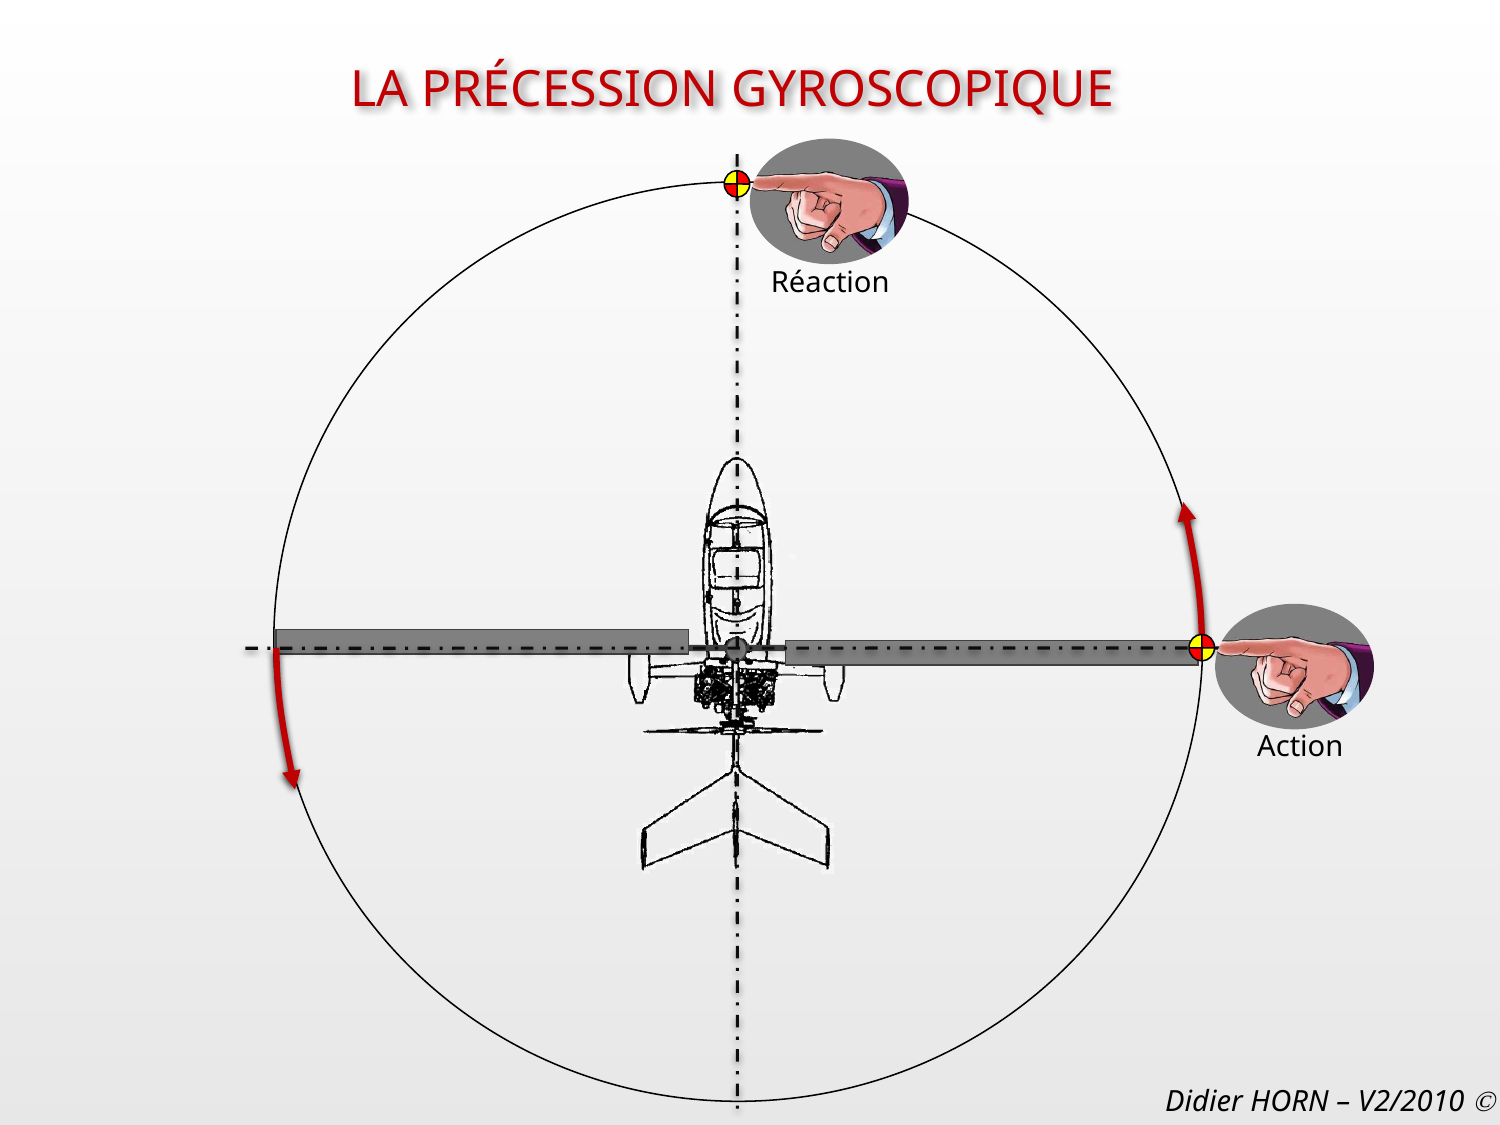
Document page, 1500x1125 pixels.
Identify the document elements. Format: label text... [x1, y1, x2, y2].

text_box La précession gyroscopique [78, 45, 1387, 128]
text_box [665, 138, 996, 336]
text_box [275, 658, 1129, 666]
text_box [739, 674, 1170, 1102]
text_box [276, 673, 299, 790]
text_box Didier HORN – V2/2010  [1150, 1074, 1500, 1125]
picture [603, 449, 852, 629]
text_box [273, 188, 736, 629]
picture [603, 666, 852, 884]
text_box [285, 674, 736, 1102]
text_box [1179, 502, 1201, 601]
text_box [1135, 603, 1466, 801]
text_box [739, 263, 1189, 627]
